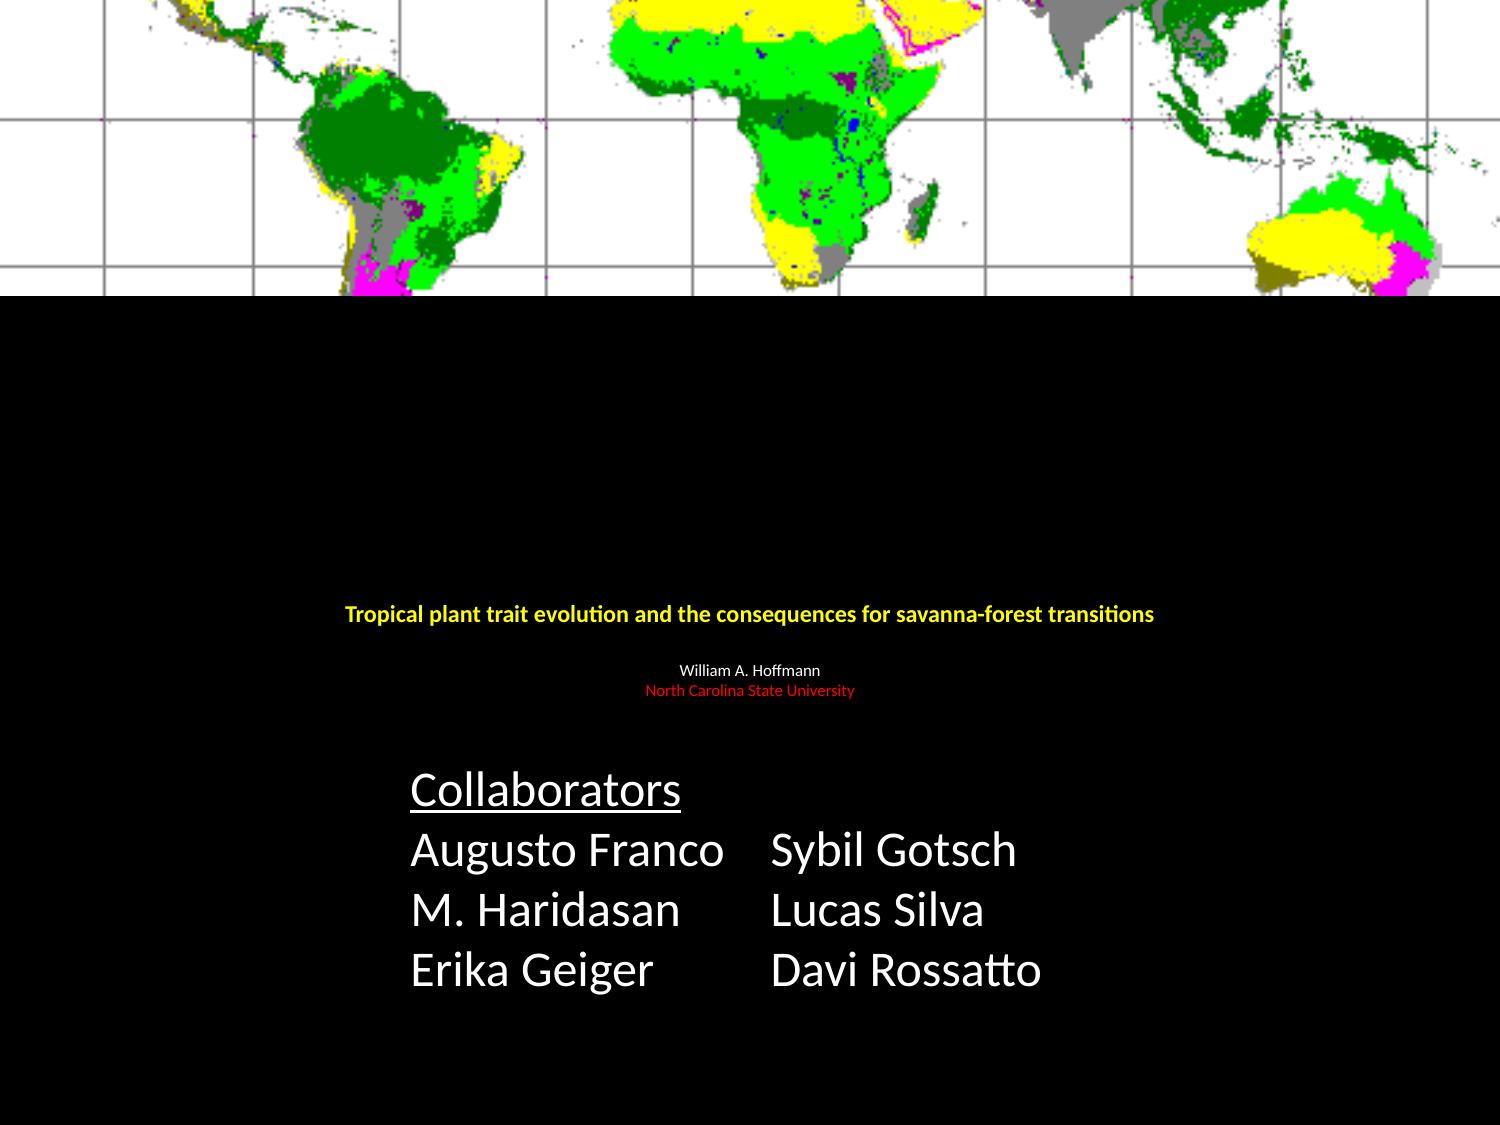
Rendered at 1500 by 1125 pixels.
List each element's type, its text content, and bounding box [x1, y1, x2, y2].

title Tropical plant trait evolution and the consequences for savanna-forest transitions William A. Hoffmann North Carolina State University [0, 589, 1500, 831]
text_box Collaborators Augusto Franco M. Haridasan Erika Geiger Sybil Gotsch Lucas Silva Davi Rossatto [395, 749, 1146, 1125]
picture [0, 0, 1500, 296]
